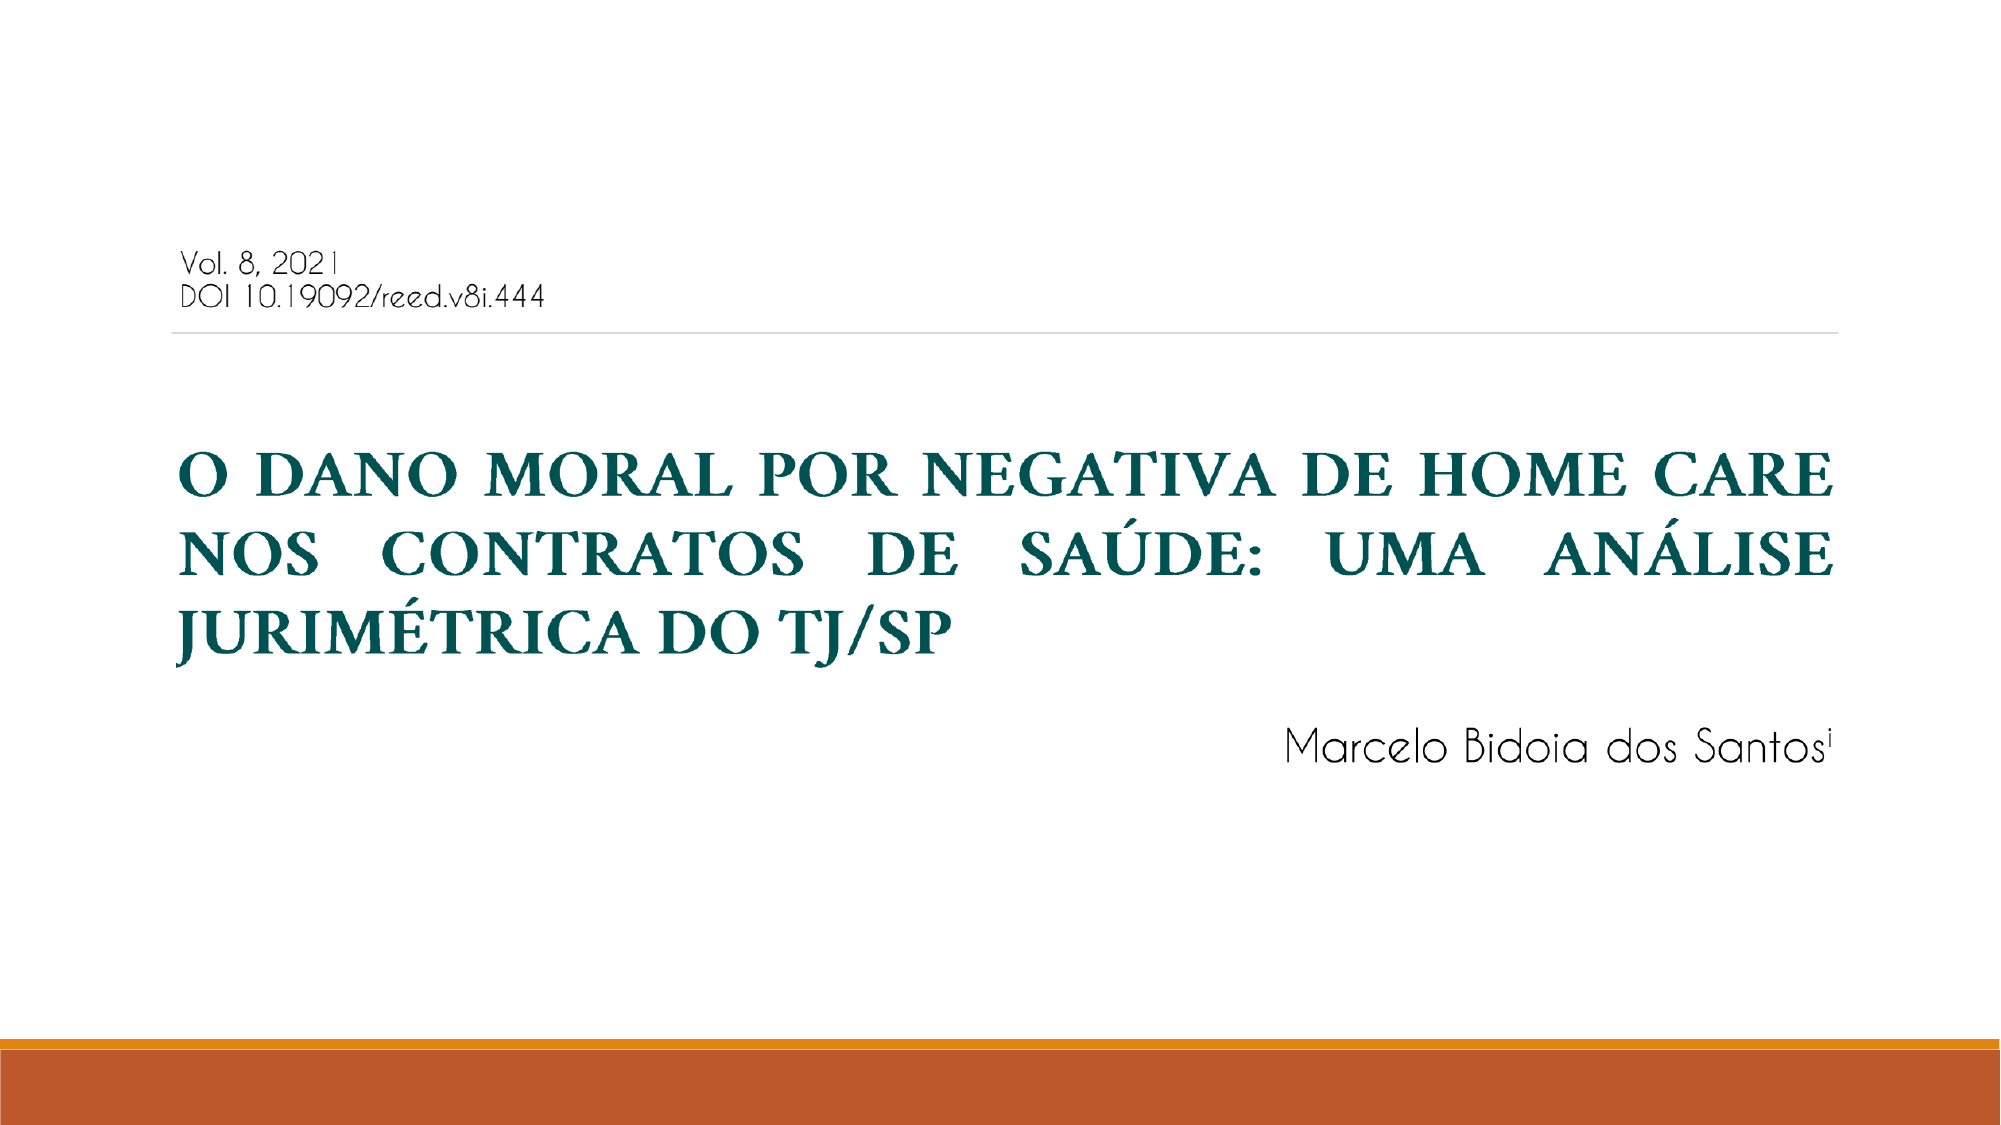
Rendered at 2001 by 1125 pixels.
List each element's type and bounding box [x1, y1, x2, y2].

picture [147, 216, 1863, 810]
